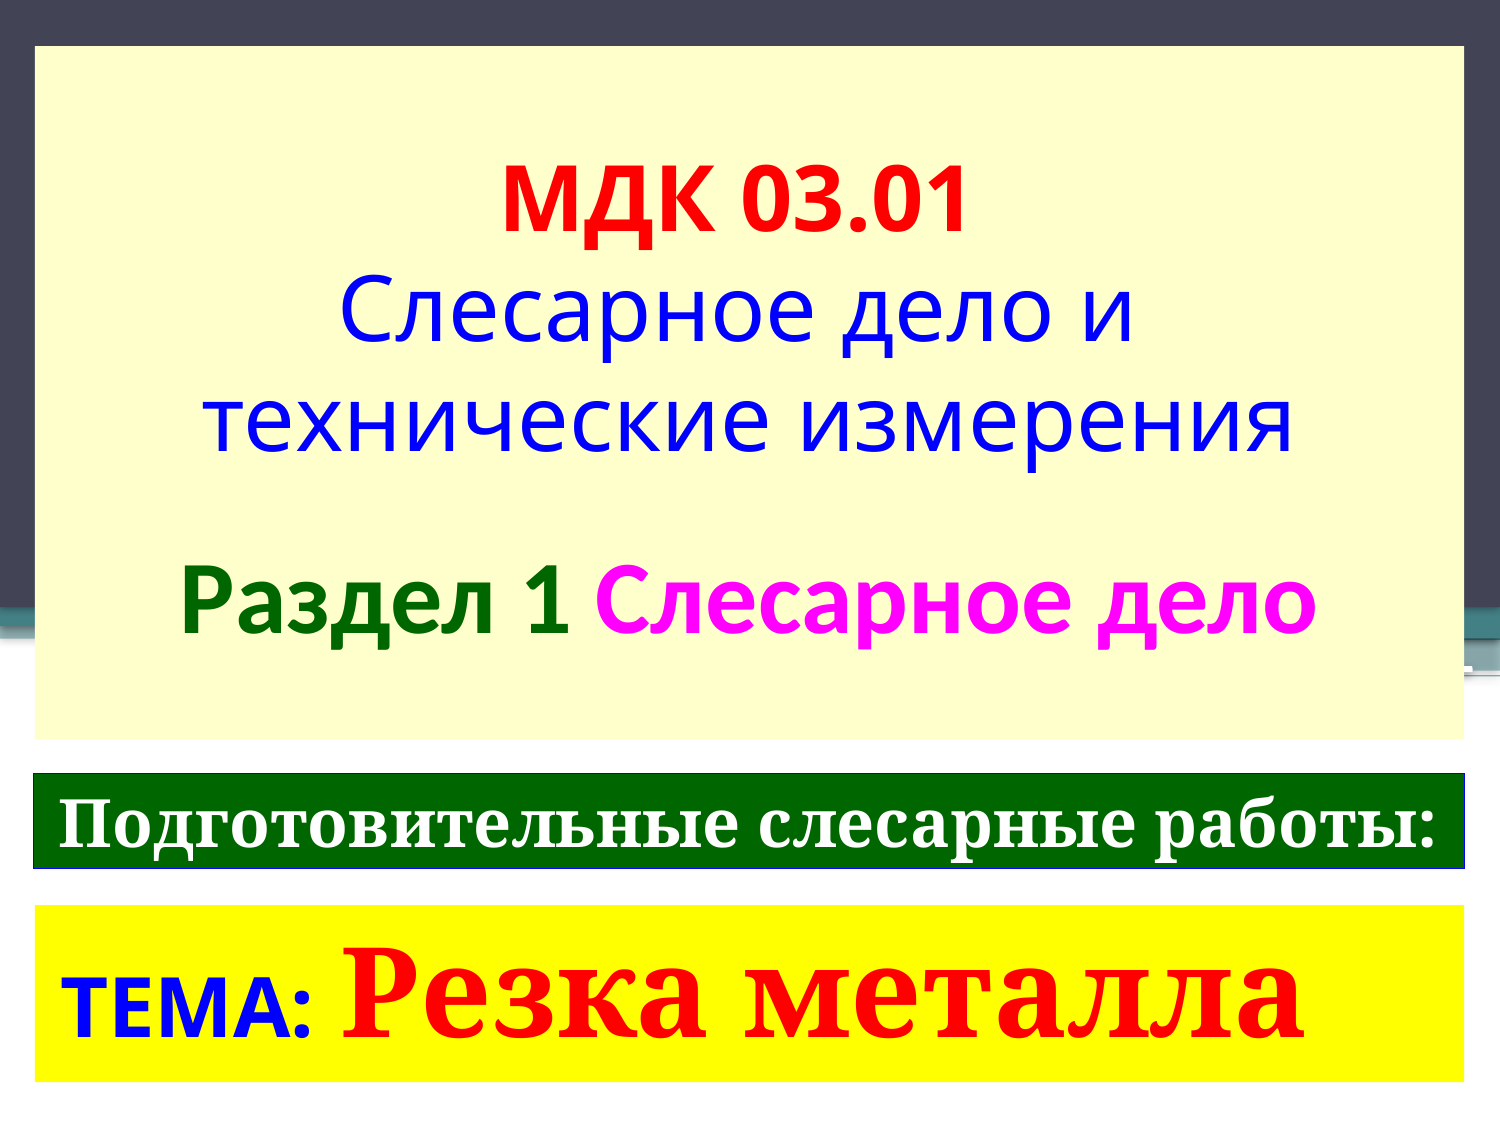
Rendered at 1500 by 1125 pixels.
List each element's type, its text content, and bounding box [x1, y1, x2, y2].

text_box Подготовительные слесарные работы: [33, 773, 1465, 869]
title МДК 03.01 Слесарное дело и технические измерения Раздел 1 Слесарное дело [34, 46, 1465, 740]
subtitle ТЕМА: Резка металла [34, 905, 1465, 1083]
